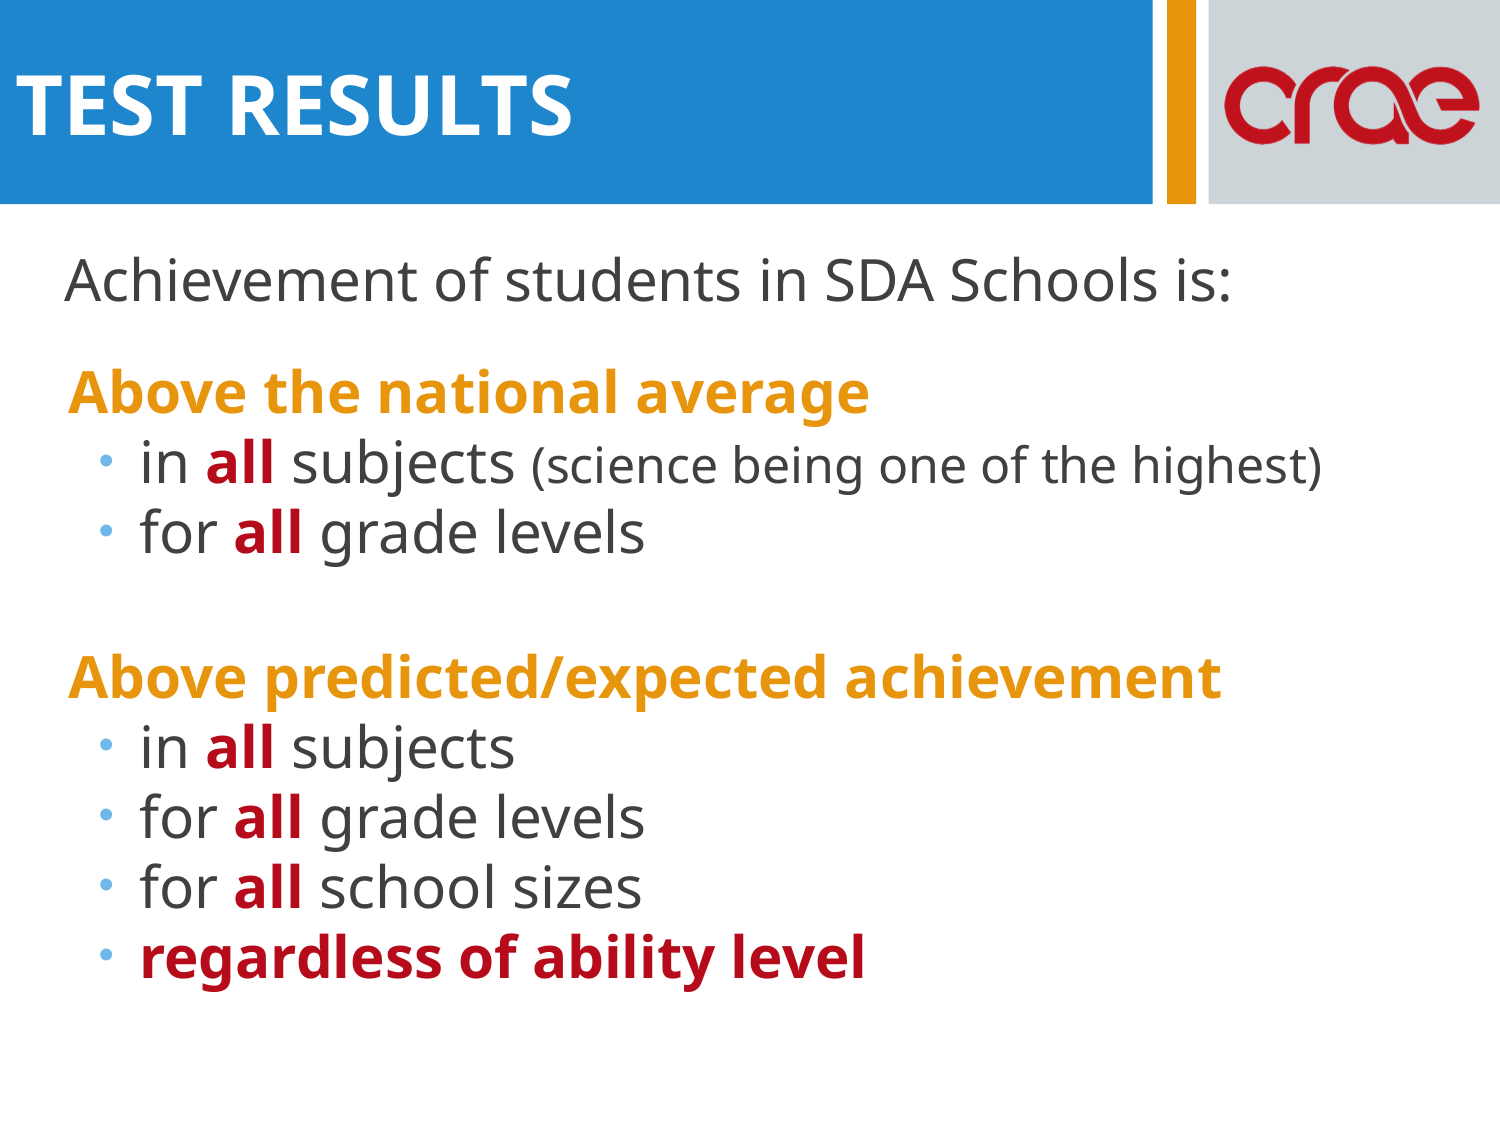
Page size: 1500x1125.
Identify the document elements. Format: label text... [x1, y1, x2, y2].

list TEST RESULTS [0, 0, 1153, 205]
picture [1208, 36, 1500, 175]
list Above the national average in all subjects (science being one of the highest) for all grade levels Above predicted/expected achievement in all subjects for all grade levels for all school sizes regardless of ability level [49, 348, 1457, 1088]
list Achievement of students in SDA Schools is: [49, 235, 1457, 348]
